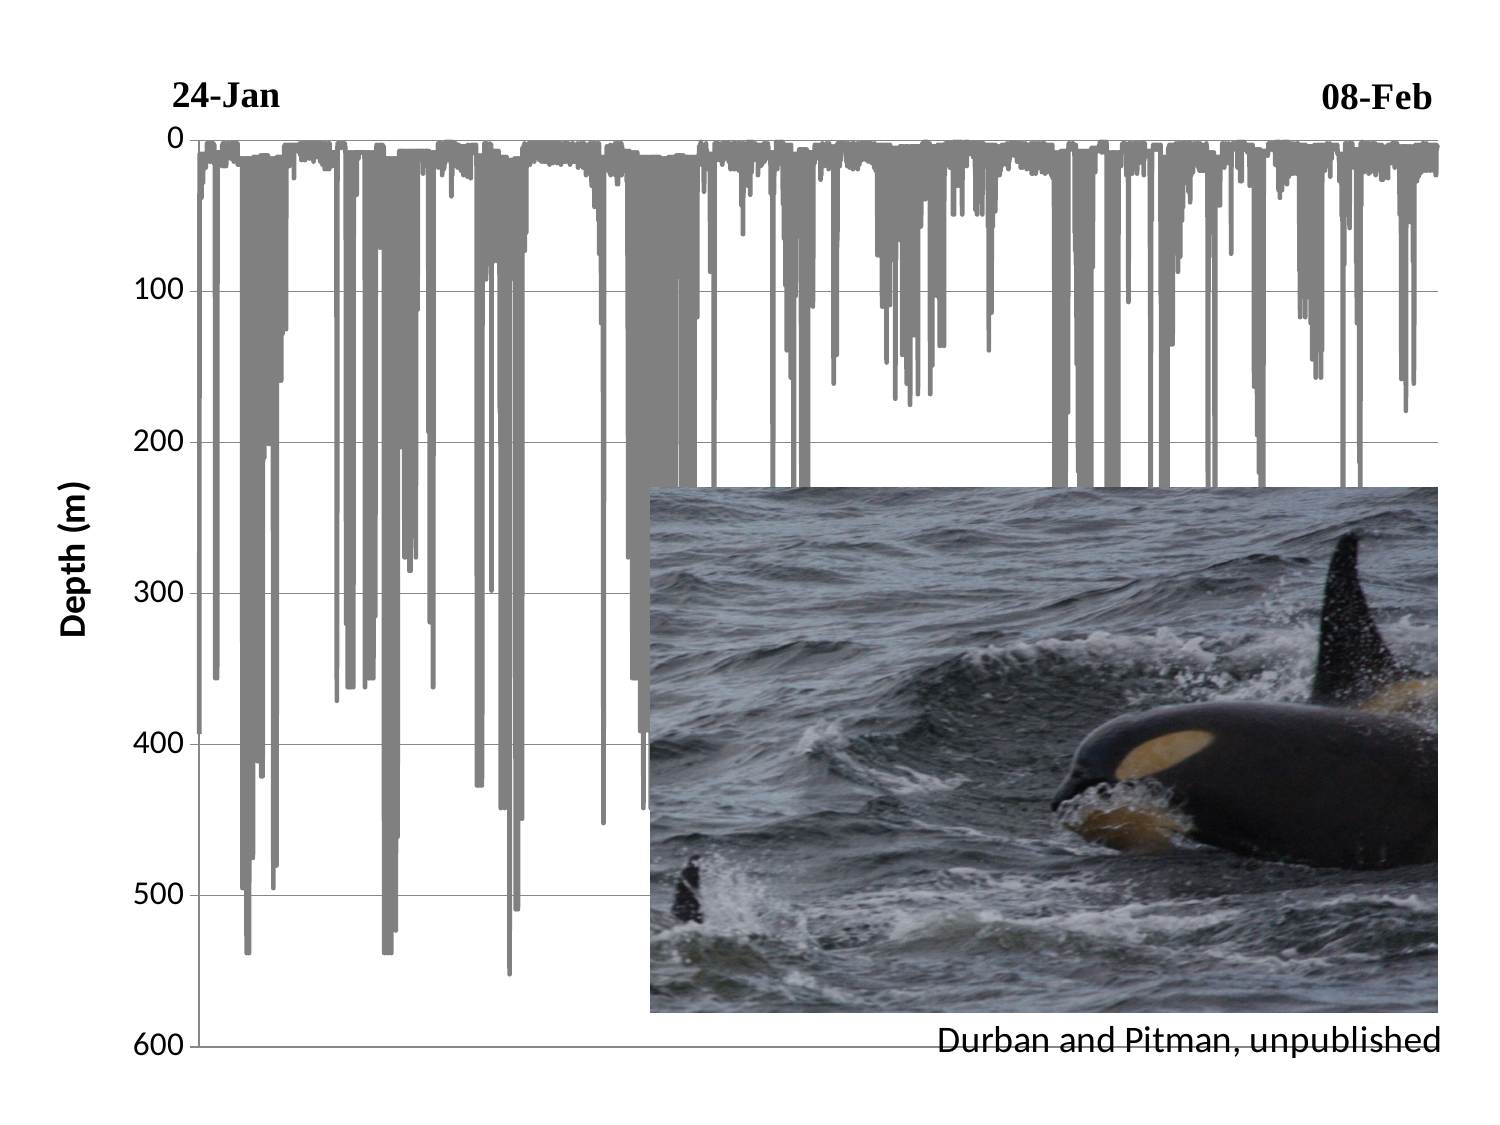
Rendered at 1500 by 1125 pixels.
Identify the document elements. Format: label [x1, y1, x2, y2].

chart [39, 46, 1461, 1078]
picture [649, 487, 1438, 1013]
